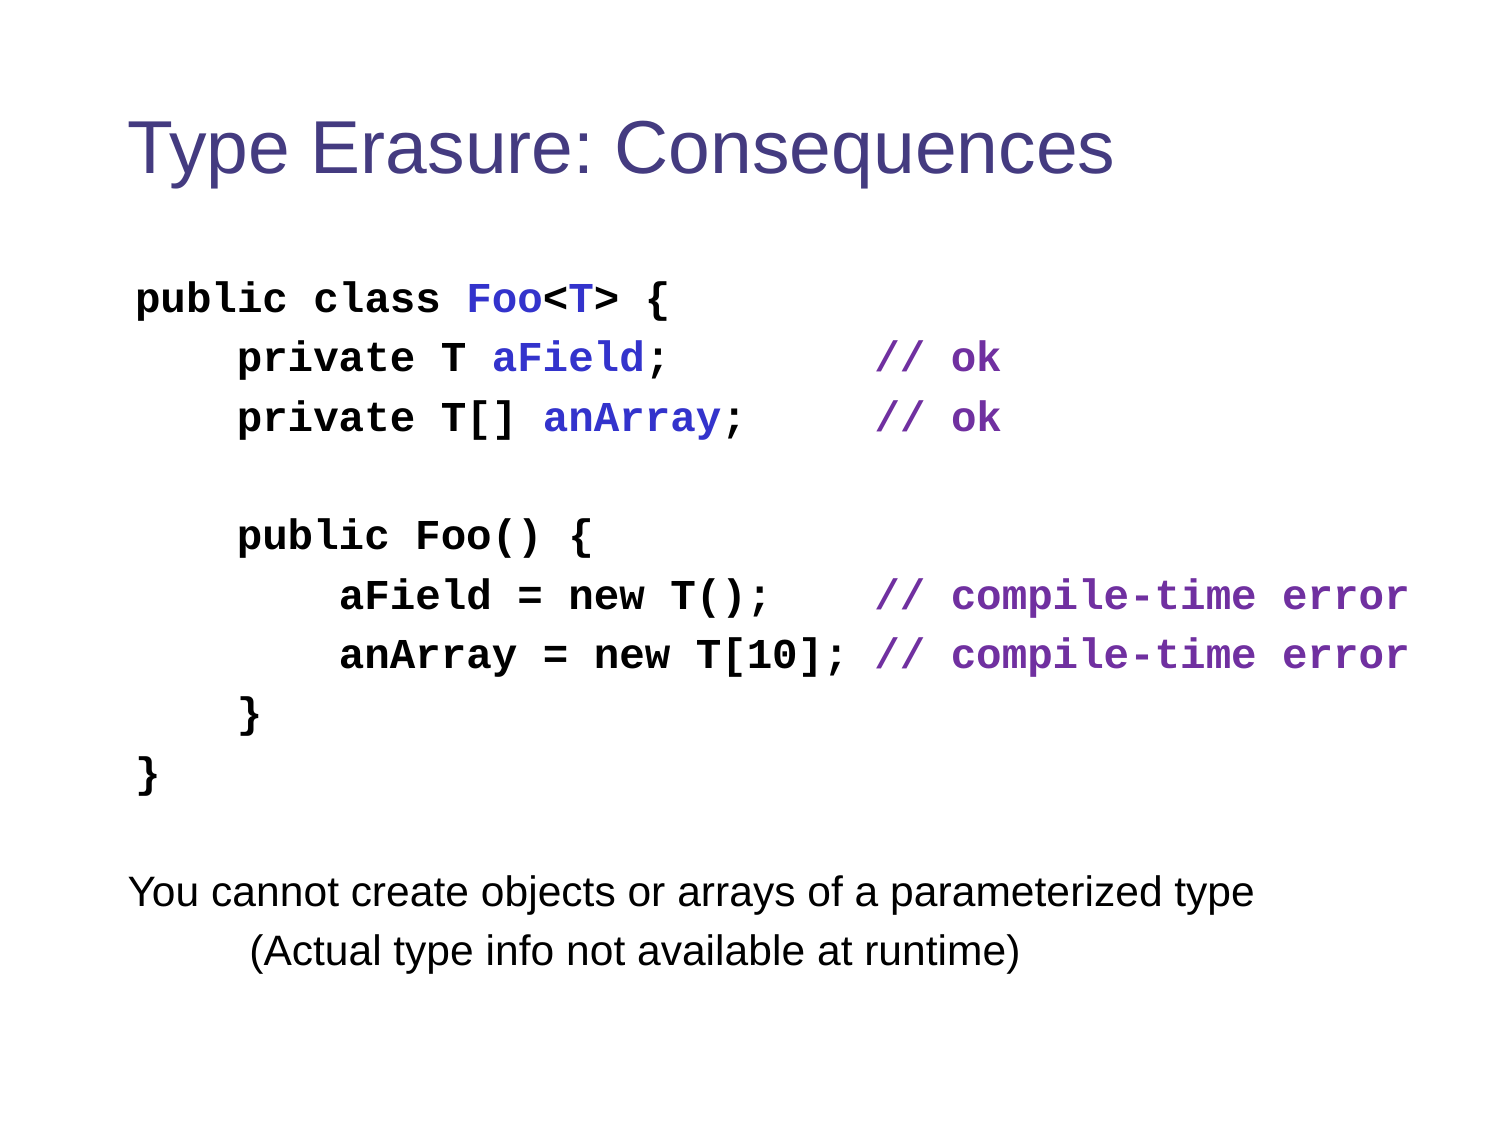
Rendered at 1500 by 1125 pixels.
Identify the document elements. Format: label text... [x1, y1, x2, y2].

list public class Foo<T> { private T aField; // ok private T[] anArray; // ok public Foo() { aField = new T(); // compile-time error anArray = new T[10]; // compile-time error } } You cannot create objects or arrays of a parameterized type (Actual type info not available at runtime) [112, 262, 1425, 1000]
title Type Erasure: Consequences [112, 50, 1388, 238]
